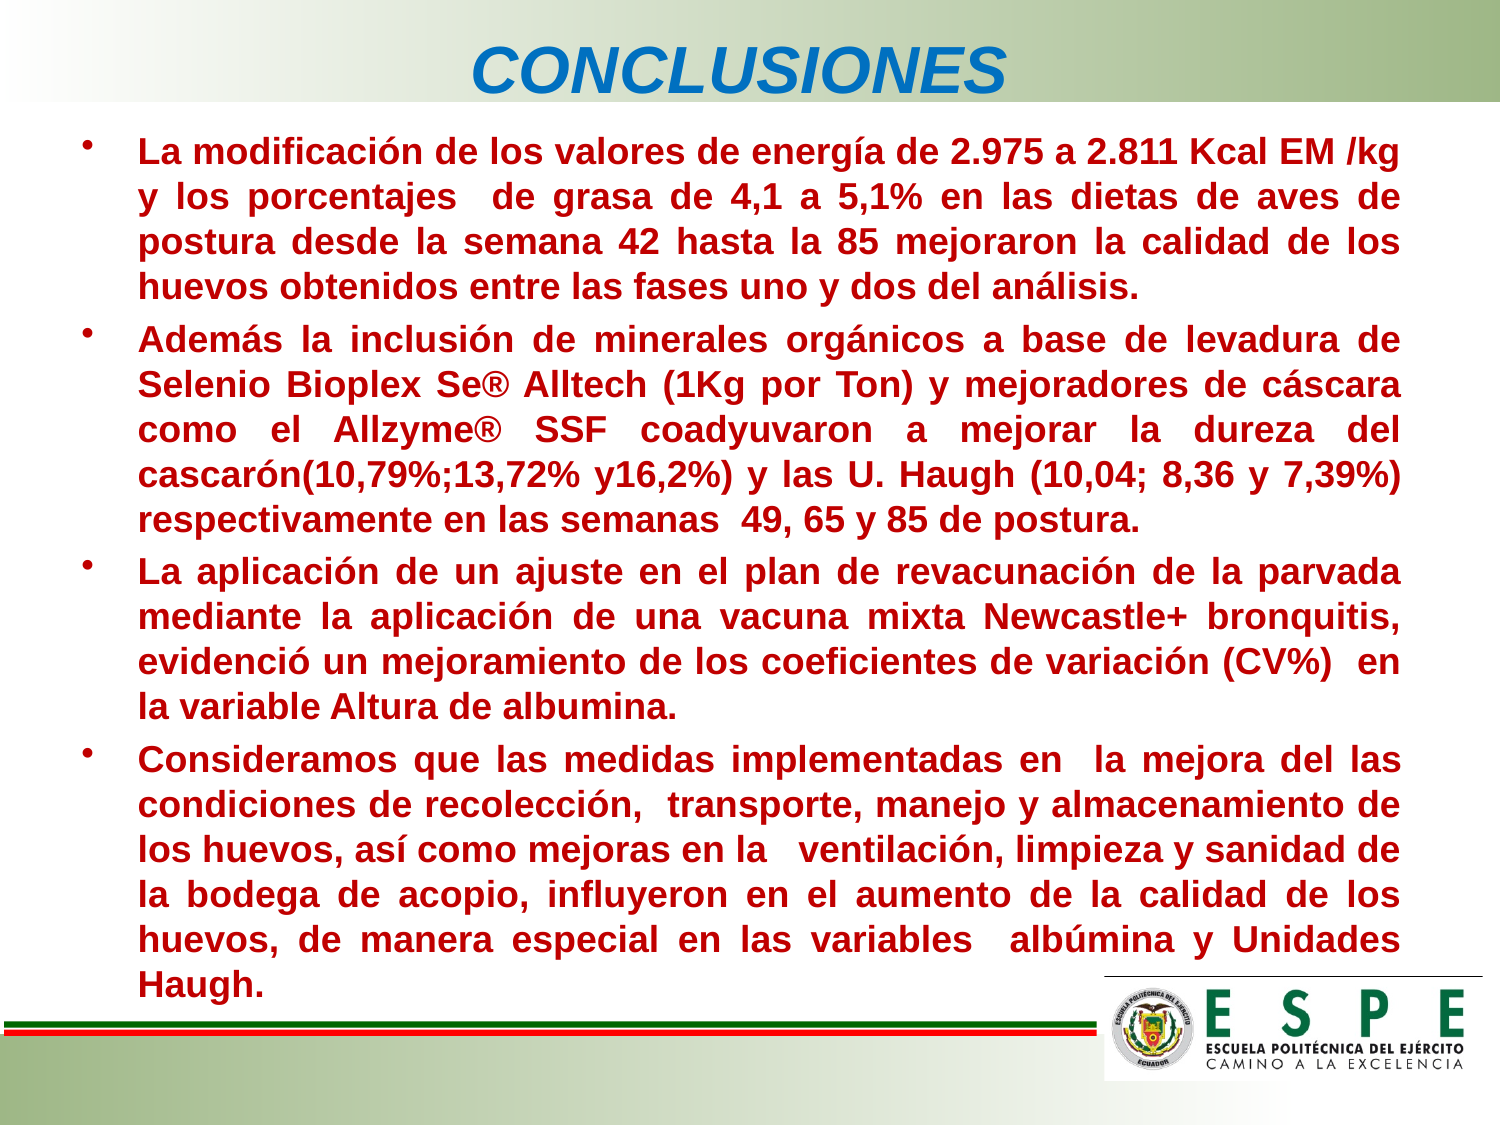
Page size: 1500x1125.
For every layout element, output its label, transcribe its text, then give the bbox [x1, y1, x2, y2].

picture [1104, 976, 1483, 1081]
list La modificación de los valores de energía de 2.975 a 2.811 Kcal EM /kg y los porcentajes de grasa de 4,1 a 5,1% en las dietas de aves de postura desde la semana 42 hasta la 85 mejoraron la calidad de los huevos obtenidos entre las fases uno y dos del análisis. Además la inclusión de minerales orgánicos a base de levadura de Selenio Bioplex Se® Alltech (1Kg por Ton) y mejoradores de cáscara como el Allzyme® SSF coadyuvaron a mejorar la dureza del cascarón(10,79%;13,72% y16,2%) y las U. Haugh (10,04; 8,36 y 7,39%) respectivamente en las semanas 49, 65 y 85 de postura. La aplicación de un ajuste en el plan de revacunación de la parvada mediante la aplicación de una vacuna mixta Newcastle+ bronquitis, evidenció un mejoramiento de los coeficientes de variación (CV%) en la variable Altura de albumina. Consideramos que las medidas implementadas en la mejora del las condiciones de recolección, transporte, manejo y almacenamiento de los huevos, así como mejoras en la ventilación, limpieza y sanidad de la bodega de acopio, influyeron en el aumento de la calidad de los huevos, de manera especial en las variables albúmina y Unidades Haugh. [66, 120, 1417, 863]
title CONCLUSIONES [64, 19, 1415, 124]
